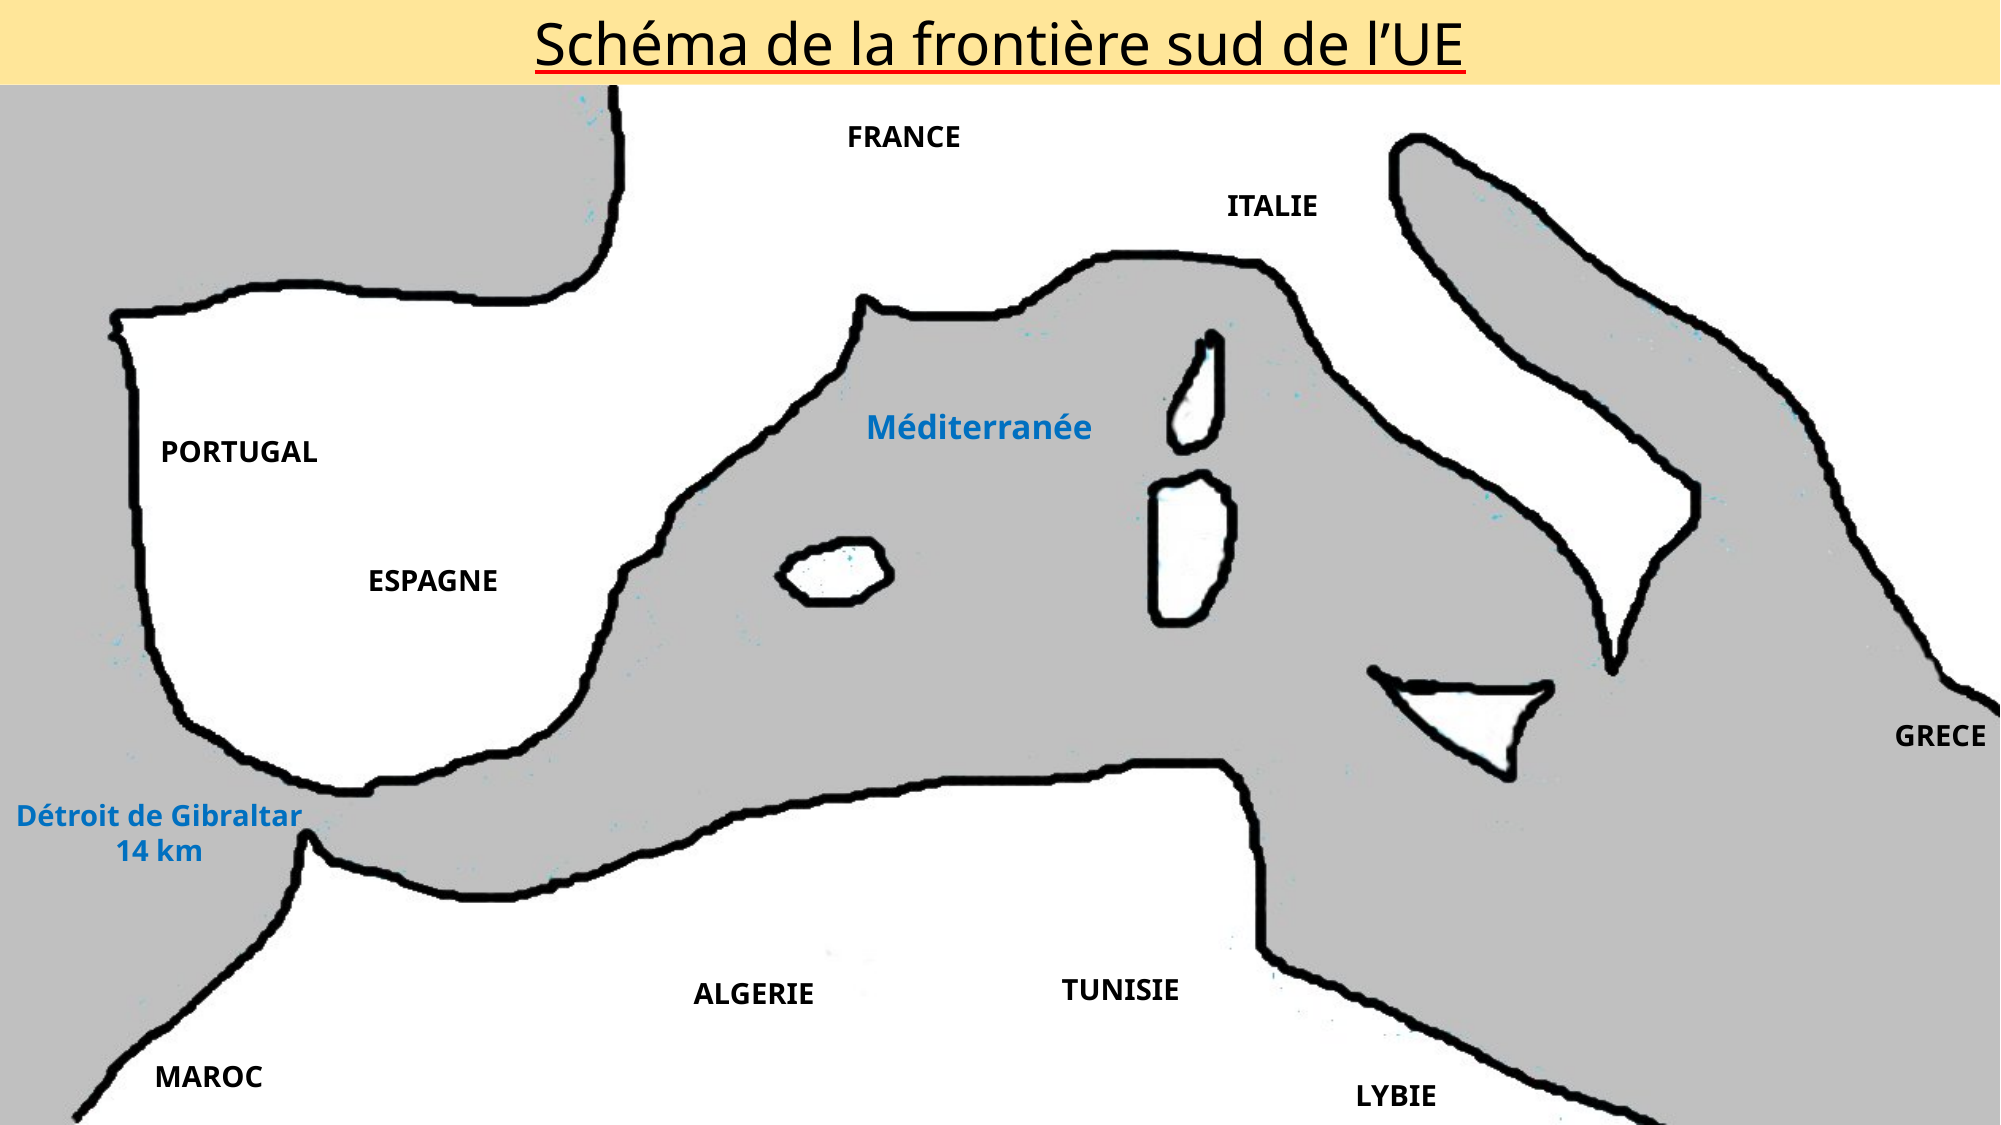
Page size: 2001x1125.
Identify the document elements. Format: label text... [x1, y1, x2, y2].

picture [0, 85, 2000, 1125]
text_box Schéma de la frontière sud de l’UE [0, 0, 2000, 85]
